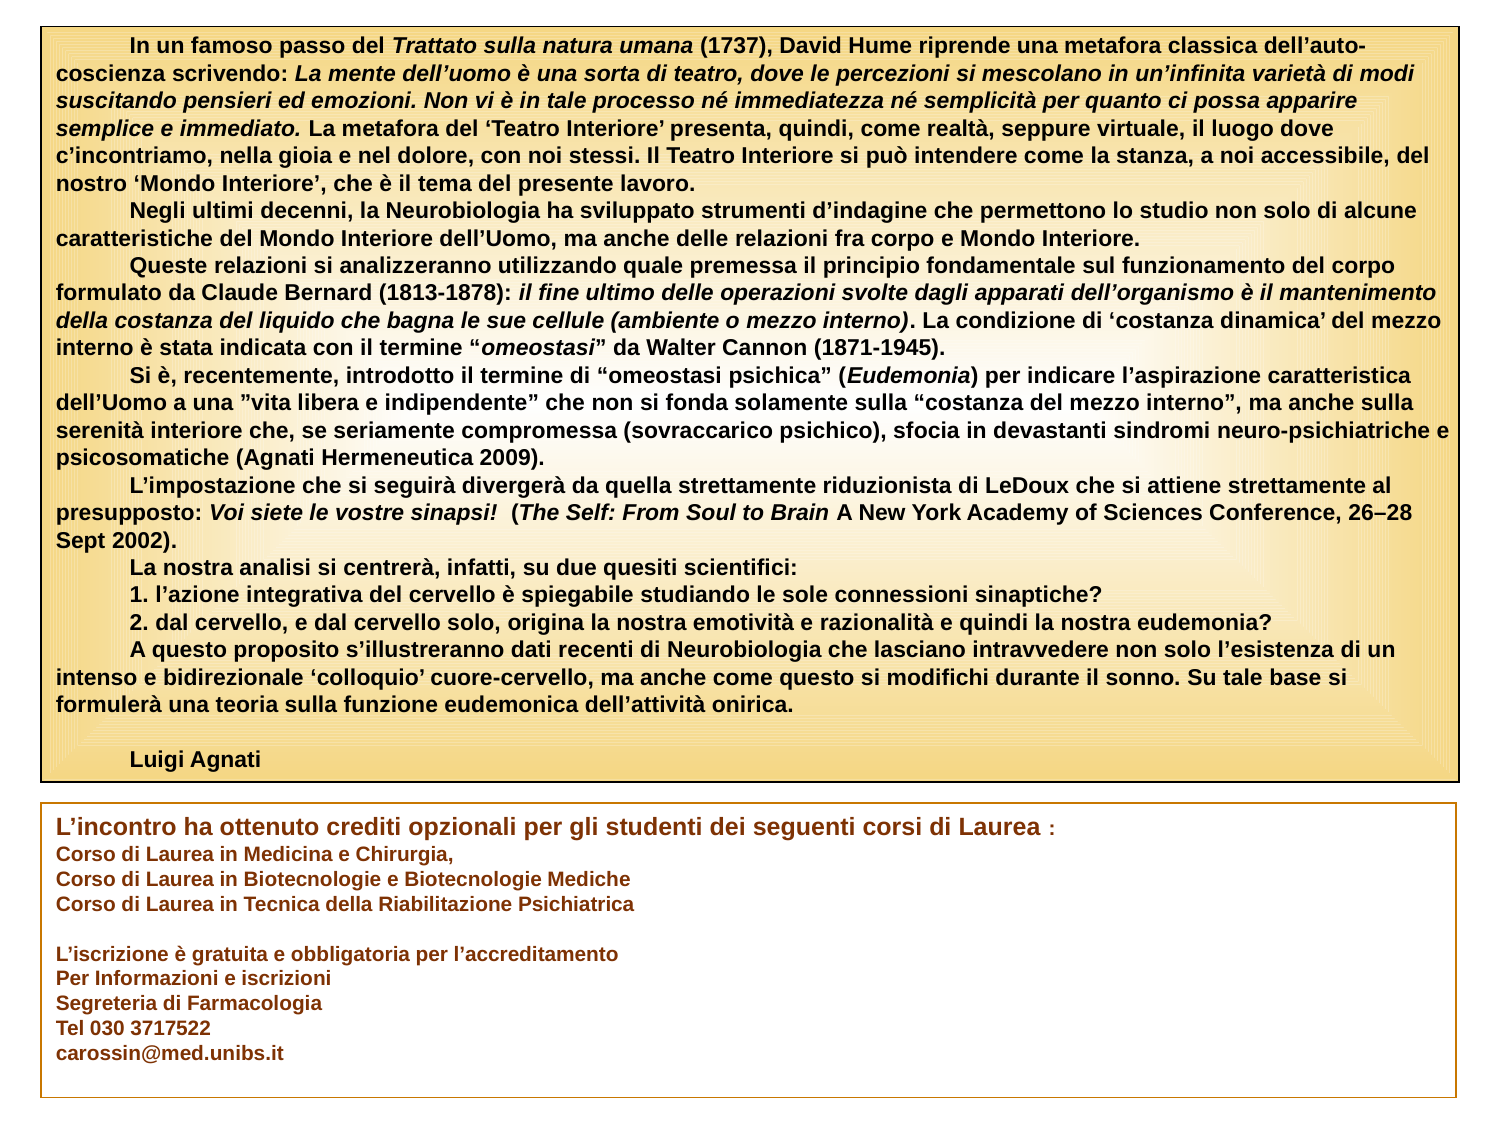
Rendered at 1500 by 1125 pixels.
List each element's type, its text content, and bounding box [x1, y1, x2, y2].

text_box L’incontro ha ottenuto crediti opzionali per gli studenti dei seguenti corsi di Laurea : Corso di Laurea in Medicina e Chirurgia, Corso di Laurea in Biotecnologie e Biotecnologie Mediche Corso di Laurea in Tecnica della Riabilitazione Psichiatrica L’iscrizione è gratuita e obbligatoria per l’accreditamento Per Informazioni e iscrizioni Segreteria di Farmacologia Tel 030 3717522 carossin@med.unibs.it [41, 802, 1457, 1098]
text_box In un famoso passo del Trattato sulla natura umana (1737), David Hume riprende una metafora classica dell’auto-coscienza scrivendo: La mente dell’uomo è una sorta di teatro, dove le percezioni si mescolano in un’infinita varietà di modi suscitando pensieri ed emozioni. Non vi è in tale processo né immediatezza né semplicità per quanto ci possa apparire semplice e immediato. La metafora del ‘Teatro Interiore’ presenta, quindi, come realtà, seppure virtuale, il luogo dove c’incontriamo, nella gioia e nel dolore, con noi stessi. Il Teatro Interiore si può intendere come la stanza, a noi accessibile, del nostro ‘Mondo Interiore’, che è il tema del presente lavoro. Negli ultimi decenni, la Neurobiologia ha sviluppato strumenti d’indagine che permettono lo studio non solo di alcune caratteristiche del Mondo Interiore dell’Uomo, ma anche delle relazioni fra corpo e Mondo Interiore. Queste relazioni si analizzeranno utilizzando quale premessa il principio fondamentale sul funzionamento del corpo formulato da Claude Bernard (1813-1878): il fine ultimo delle operazioni svolte dagli apparati dell’organismo è il mantenimento della costanza del liquido che bagna le sue cellule (ambiente o mezzo interno). La condizione di ‘costanza dinamica’ del mezzo interno è stata indicata con il termine “omeostasi” da Walter Cannon (1871-1945). Si è, recentemente, introdotto il termine di “omeostasi psichica” (Eudemonia) per indicare l’aspirazione caratteristica dell’Uomo a una ”vita libera e indipendente” che non si fonda solamente sulla “costanza del mezzo interno”, ma anche sulla serenità interiore che, se seriamente compromessa (sovraccarico psichico), sfocia in devastanti sindromi neuro-psichiatriche e psicosomatiche (Agnati Hermeneutica 2009). L’impostazione che si seguirà divergerà da quella strettamente riduzionista di LeDoux che si attiene strettamente al presupposto: Voi siete le vostre sinapsi! (The Self: From Soul to Brain A New York Academy of Sciences Conference, 26–28 Sept 2002). La nostra analisi si centrerà, infatti, su due quesiti scientifici: 1. l’azione integrativa del cervello è spiegabile studiando le sole connessioni sinaptiche? 2. dal cervello, e dal cervello solo, origina la nostra emotività e razionalità e quindi la nostra eudemonia? A questo proposito s’illustreranno dati recenti di Neurobiologia che lasciano intravvedere non solo l’esistenza di un intenso e bidirezionale ‘colloquio’ cuore-cervello, ma anche come questo si modifichi durante il sonno. Su tale base si formulerà una teoria sulla funzione eudemonica dell’attività onirica. Luigi Agnati [41, 23, 1471, 780]
